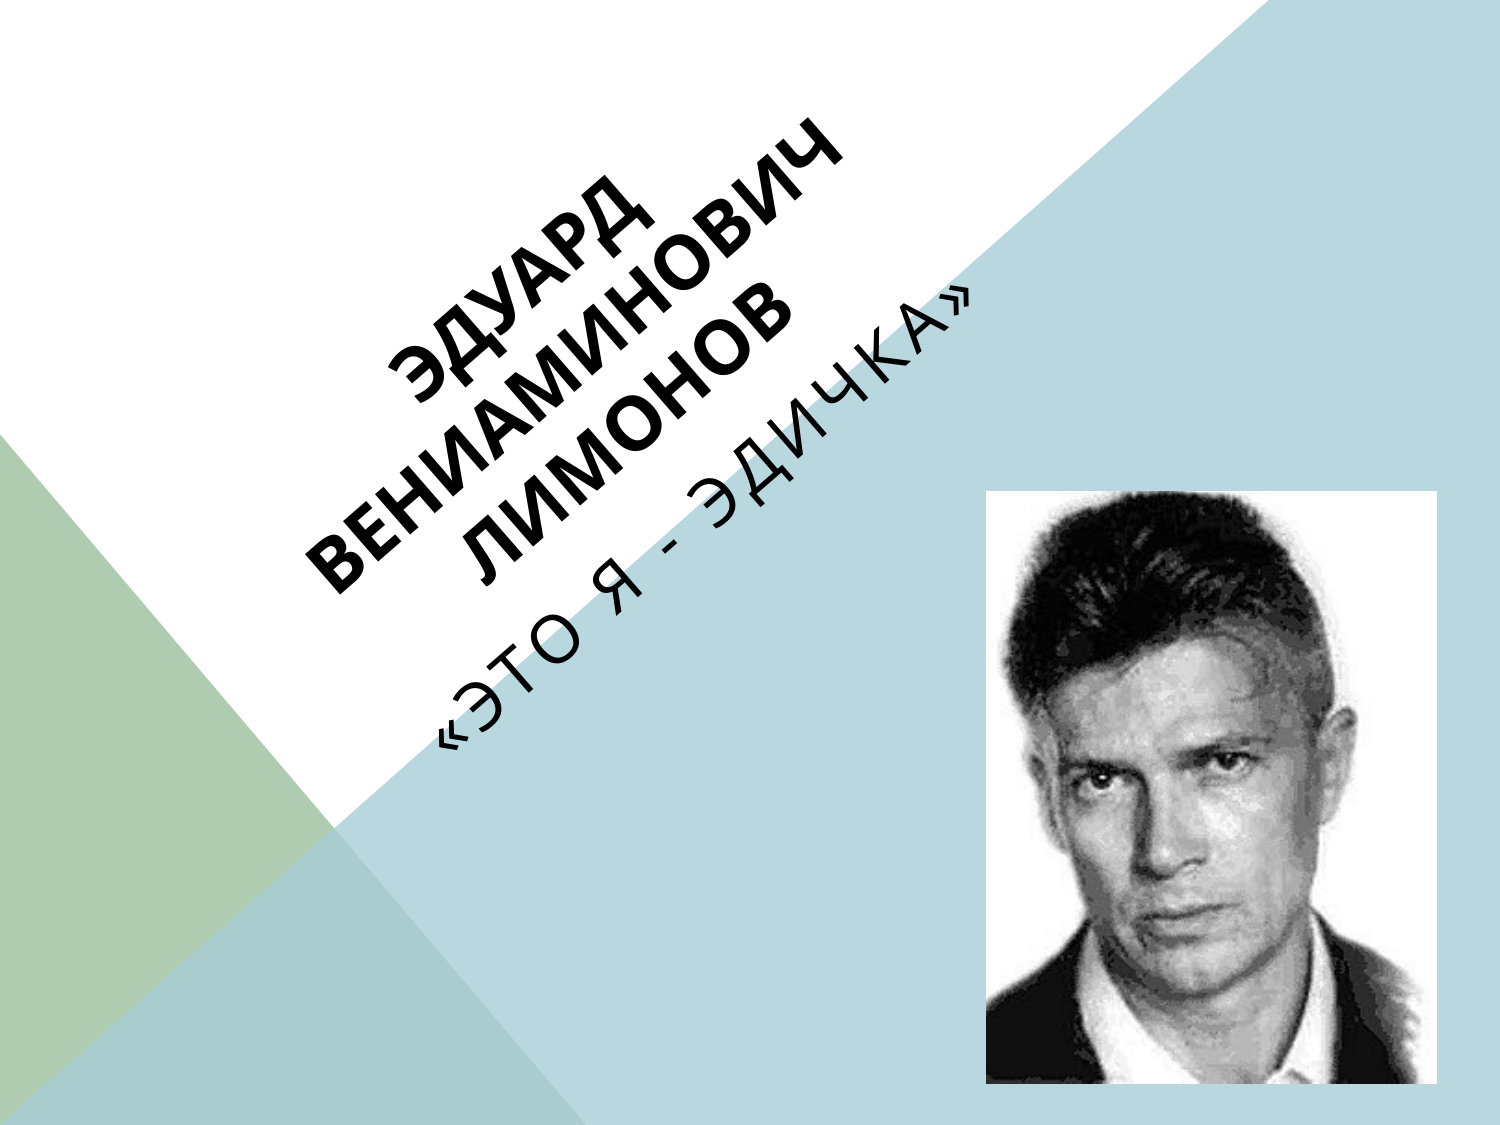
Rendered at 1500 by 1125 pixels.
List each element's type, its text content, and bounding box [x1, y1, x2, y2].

picture [985, 491, 1437, 1084]
title Эдуард Вениаминович Лимонов [182, 4, 1012, 762]
subtitle «Это я - Эдичка» [277, 120, 1119, 863]
